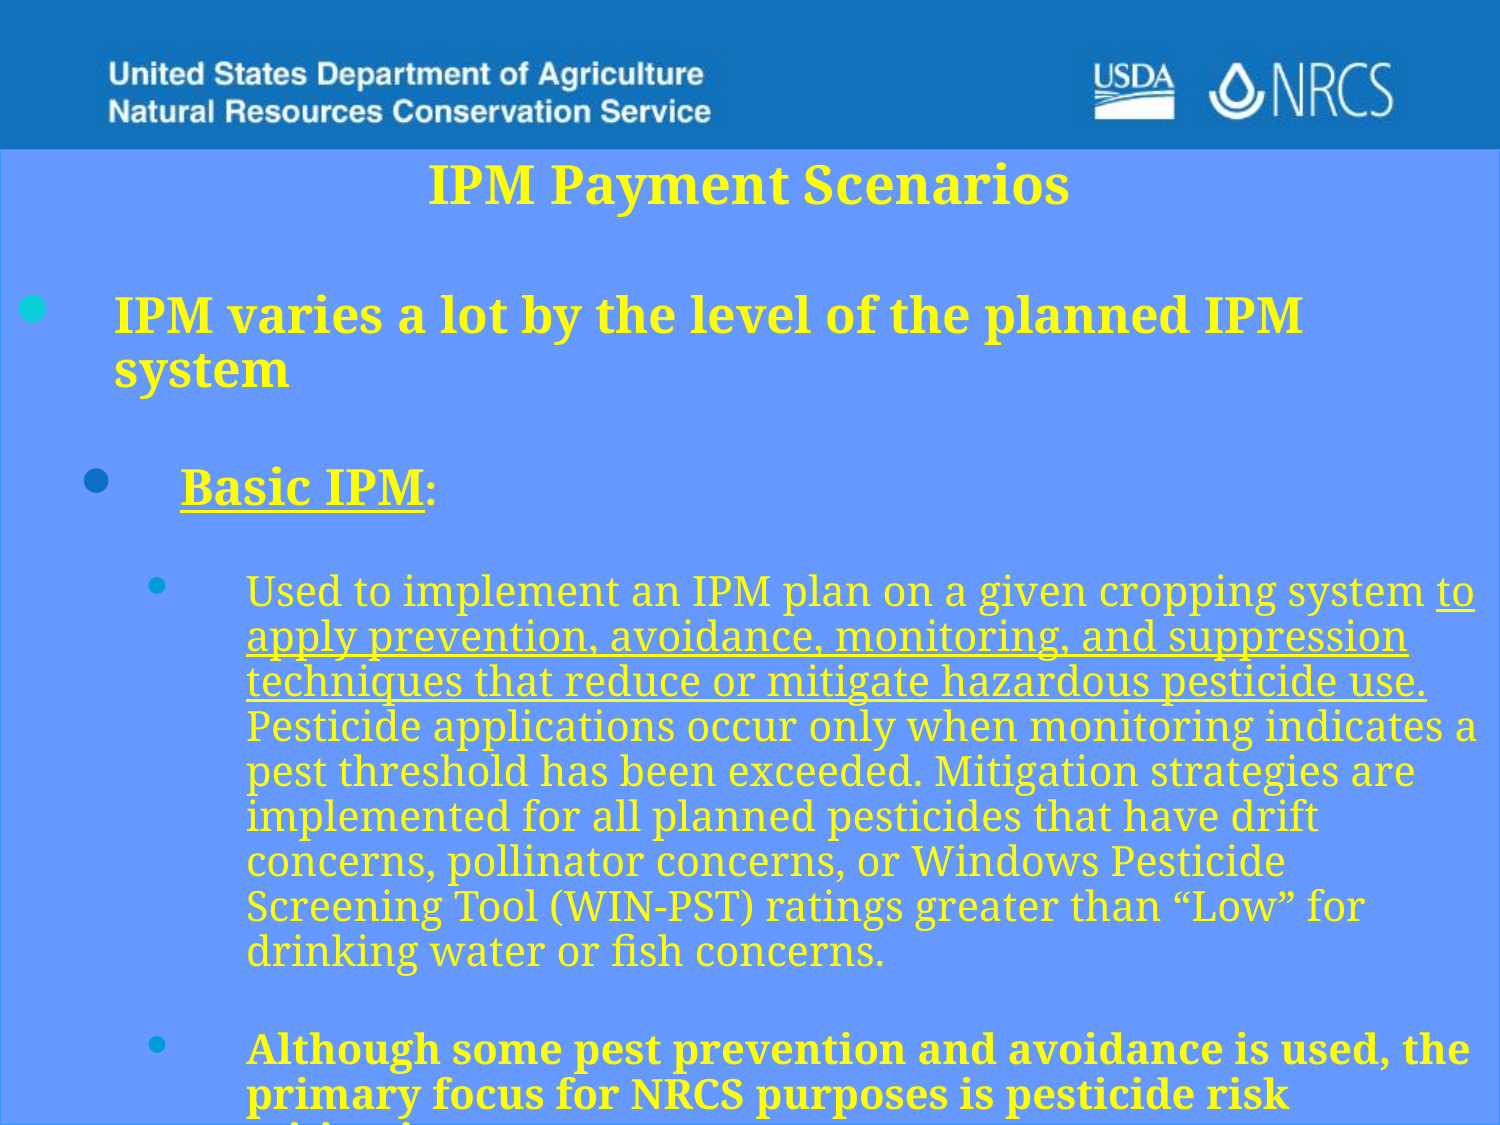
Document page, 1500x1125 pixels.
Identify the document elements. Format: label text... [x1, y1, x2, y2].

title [0, 0, 1500, 151]
list IPM Payment Scenarios IPM varies a lot by the level of the planned IPM system Basic IPM: Used to implement an IPM plan on a given cropping system to apply prevention, avoidance, monitoring, and suppression techniques that reduce or mitigate hazardous pesticide use. Pesticide applications occur only when monitoring indicates a pest threshold has been exceeded. Mitigation strategies are implemented for all planned pesticides that have drift concerns, pollinator concerns, or Windows Pesticide Screening Tool (WIN-PST) ratings greater than “Low” for drinking water or fish concerns. Although some pest prevention and avoidance is used, the primary focus for NRCS purposes is pesticide risk mitigation. [0, 162, 1500, 1125]
